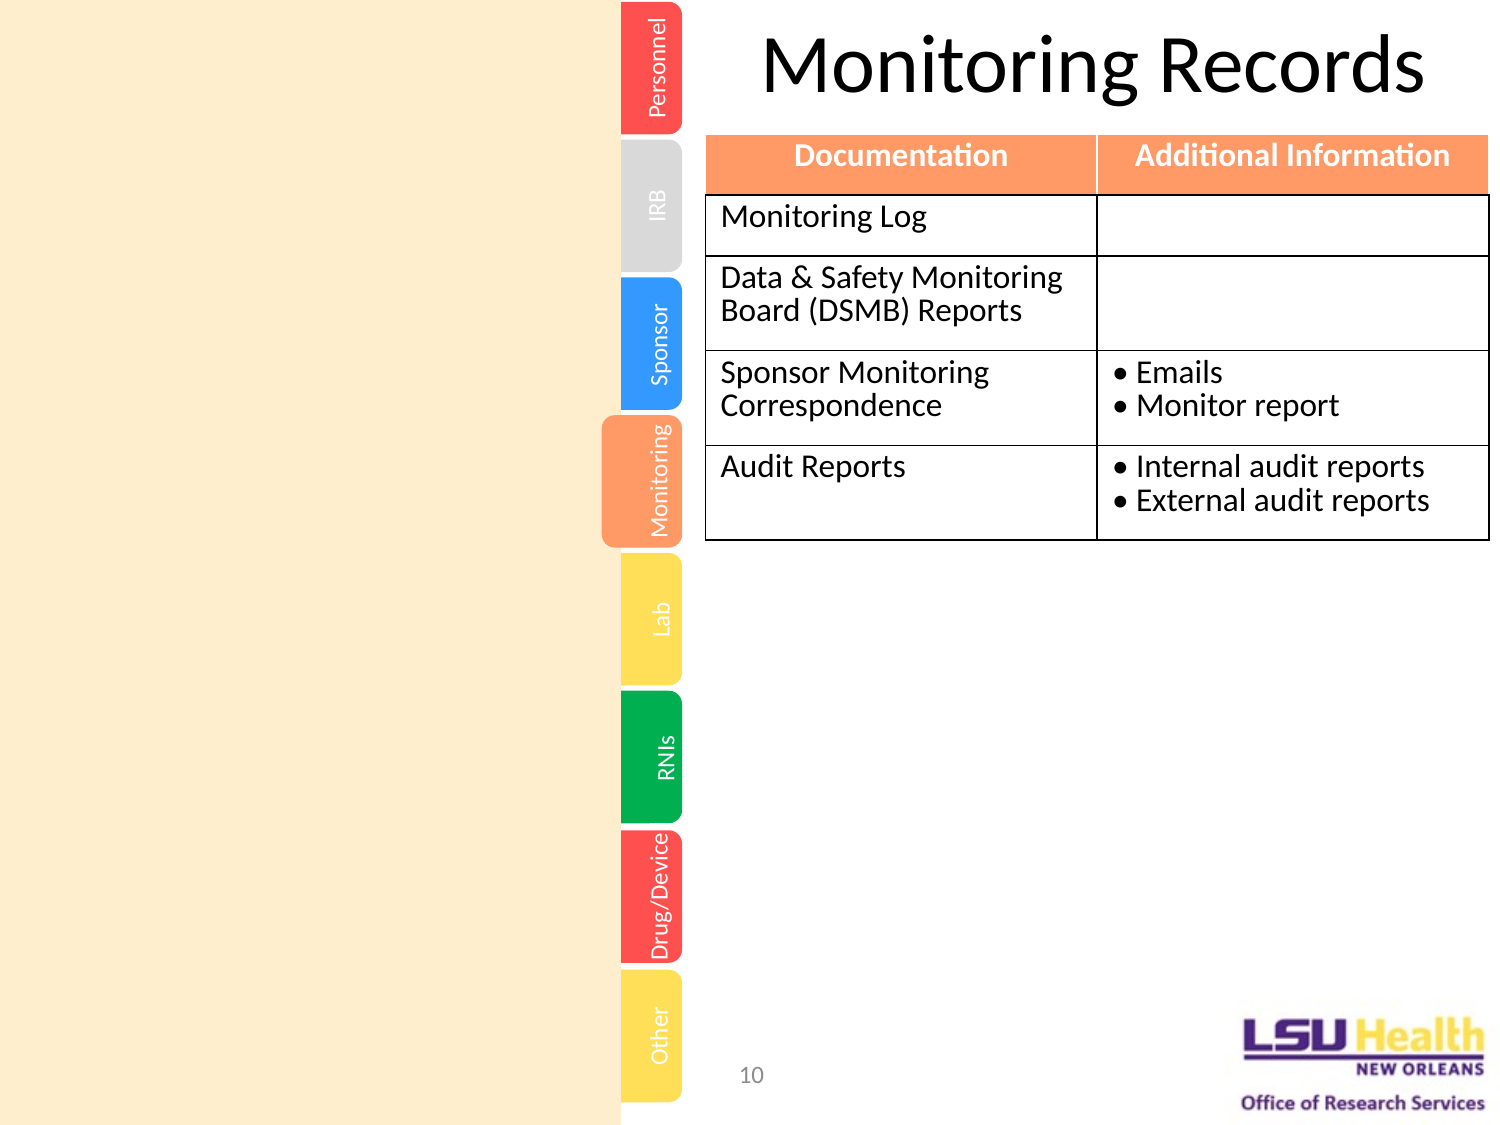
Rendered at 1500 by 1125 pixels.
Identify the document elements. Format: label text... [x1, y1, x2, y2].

table_cell • Emails • Monitor report [1098, 351, 1488, 445]
text_box [622, 551, 684, 687]
picture [622, 964, 635, 968]
text_box [622, 276, 684, 411]
table_cell Audit Reports [706, 446, 1096, 539]
text_box [622, 689, 684, 825]
text_box [680, 834, 684, 959]
text_box Personnel [633, 2, 678, 134]
text_box Monitoring [634, 409, 680, 554]
text_box Drug/Device [635, 817, 680, 976]
text_box Other [635, 991, 680, 1081]
text_box RNIs [641, 721, 687, 797]
text_box [622, 968, 684, 1104]
picture [622, 0, 1500, 1125]
text_box [0, 0, 622, 1125]
table_cell [1098, 196, 1488, 255]
text_box [600, 414, 634, 549]
text_box Monitoring Records [687, 1, 1500, 117]
text_box [622, 138, 684, 274]
picture [622, 825, 635, 829]
text_box Sponsor [634, 288, 680, 402]
text_box [622, 0, 675, 136]
text_box [622, 829, 635, 964]
table_cell [1098, 257, 1488, 350]
table_header Additional Information [1098, 135, 1488, 194]
table_cell Sponsor Monitoring Correspondence [706, 351, 1096, 445]
slide_number 10 [701, 1044, 802, 1104]
text_box [678, 4, 684, 132]
table_cell Monitoring Log [706, 196, 1096, 255]
text_box IRB [633, 174, 678, 238]
table_header Documentation [706, 135, 1096, 194]
text_box Lab [637, 587, 682, 653]
table_cell Data & Safety Monitoring Board (DSMB) Reports [706, 257, 1096, 350]
table_cell • Internal audit reports • External audit reports [1098, 446, 1488, 539]
text_box [680, 419, 684, 544]
